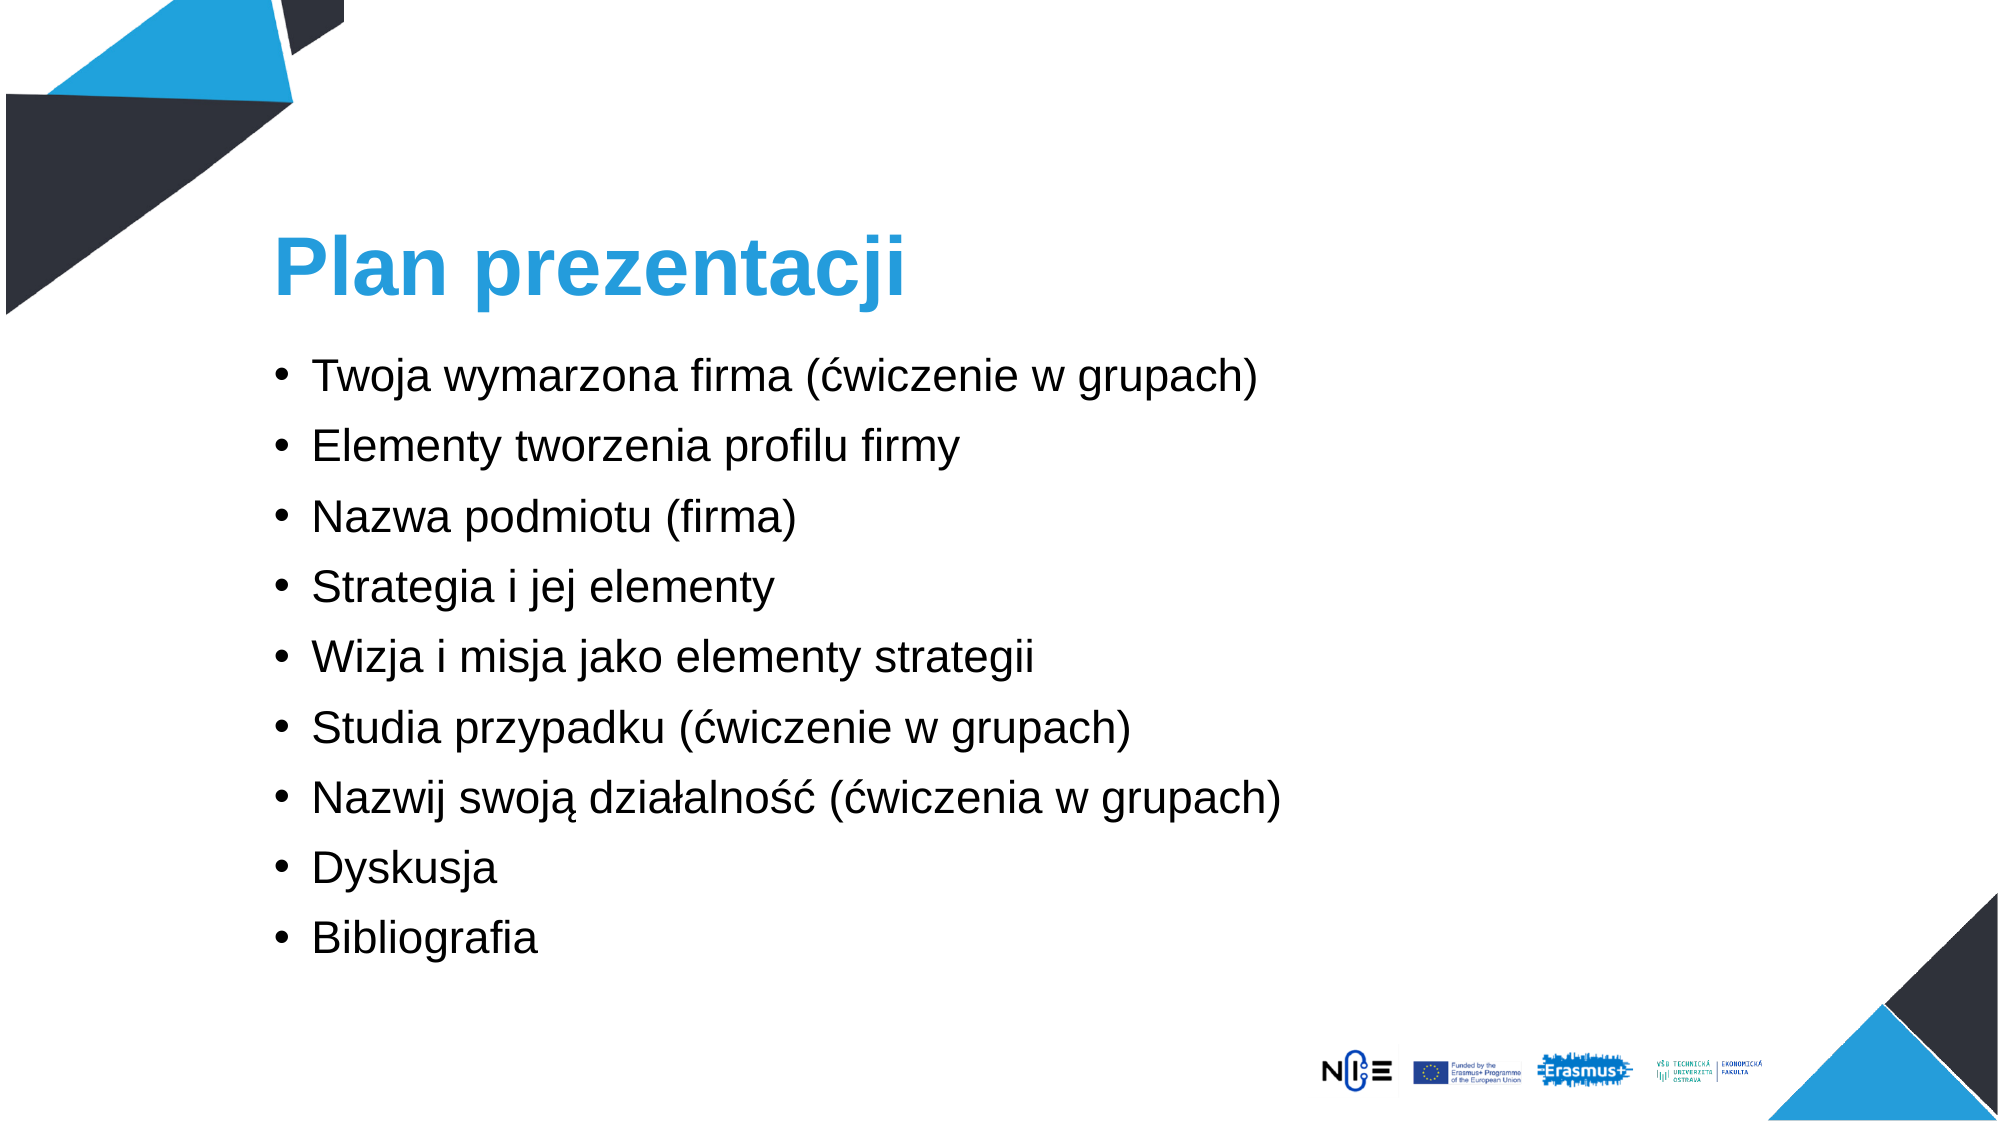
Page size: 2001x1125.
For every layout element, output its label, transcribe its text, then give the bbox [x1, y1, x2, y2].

picture [1308, 888, 2000, 1125]
list Twoja wymarzona firma (ćwiczenie w grupach) Elementy tworzenia profilu firmy Nazwa podmiotu (firma) Strategia i jej elementy Wizja i misja jako elementy strategii Studia przypadku (ćwiczenie w grupach) Nazwij swoją działalność (ćwiczenia w grupach) Dyskusja Bibliografia [258, 268, 1441, 973]
picture [6, 0, 344, 318]
title Plan prezentacji [258, 160, 1984, 378]
